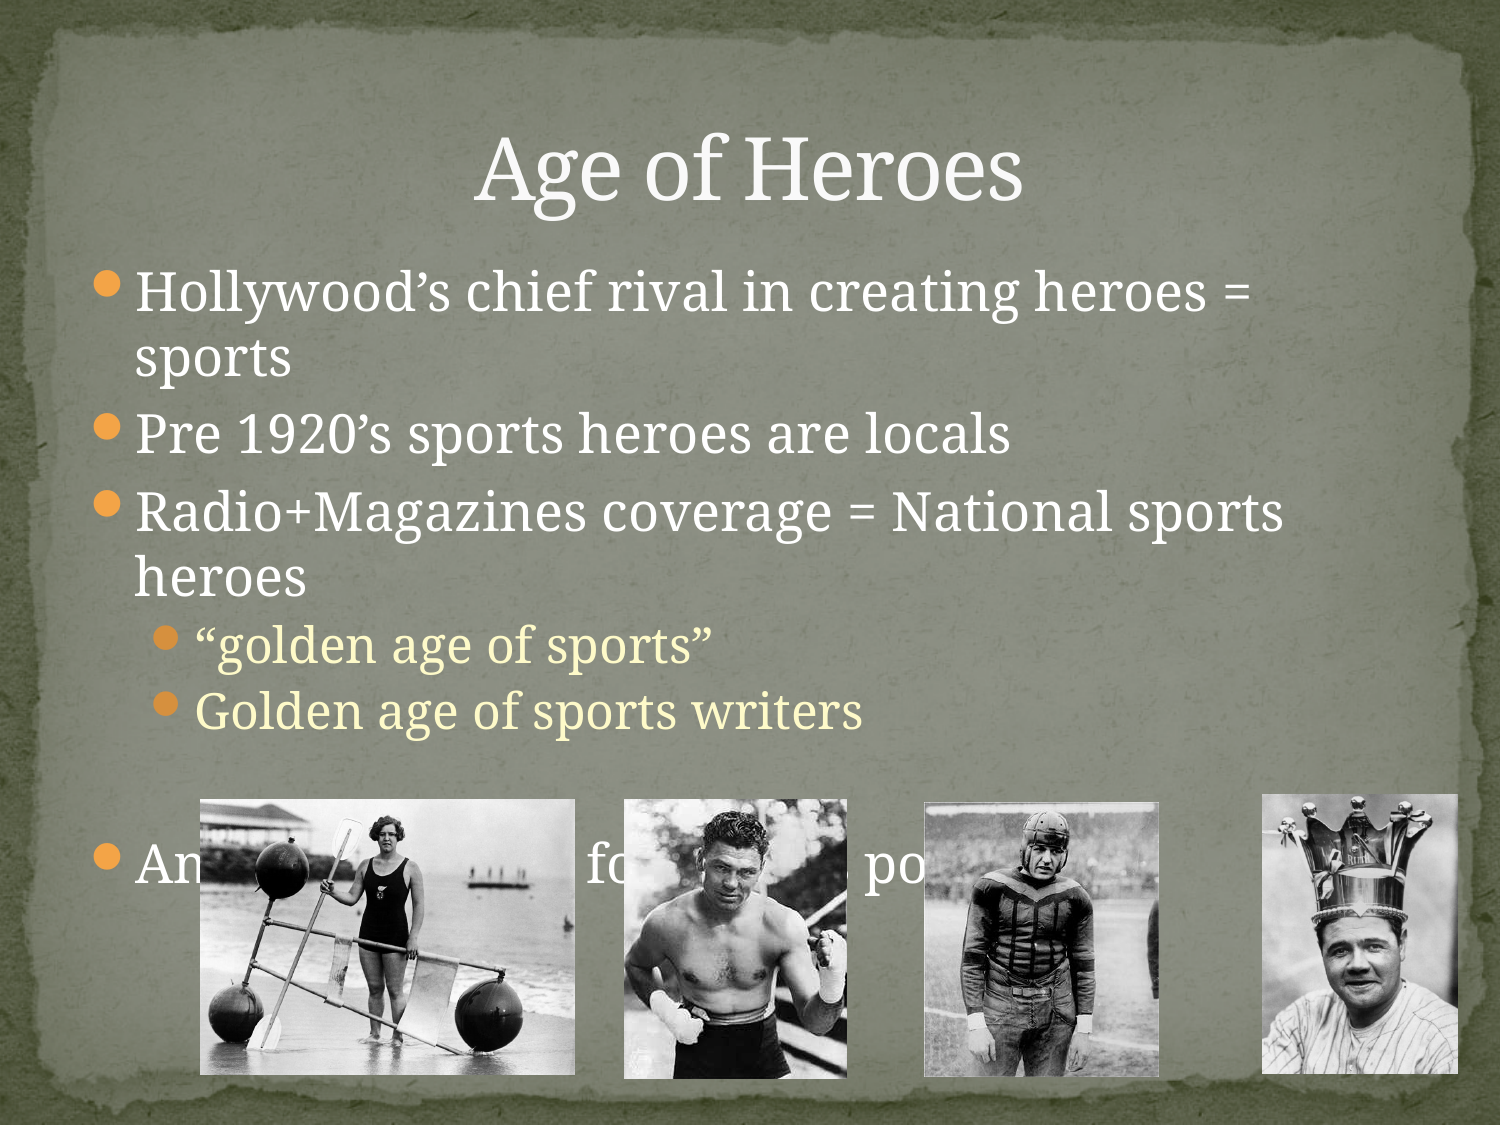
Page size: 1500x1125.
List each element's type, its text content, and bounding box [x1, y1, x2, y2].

title Age of Heroes [74, 24, 1425, 225]
picture [1262, 794, 1458, 1074]
picture [624, 799, 847, 1079]
picture [924, 802, 1159, 1077]
list Hollywood’s chief rival in creating heroes = sports Pre 1920’s sports heroes are locals Radio+Magazines coverage = National sports heroes “golden age of sports” Golden age of sports writers America is ready for heroes post WWI [75, 249, 1425, 1000]
picture [200, 799, 576, 1075]
